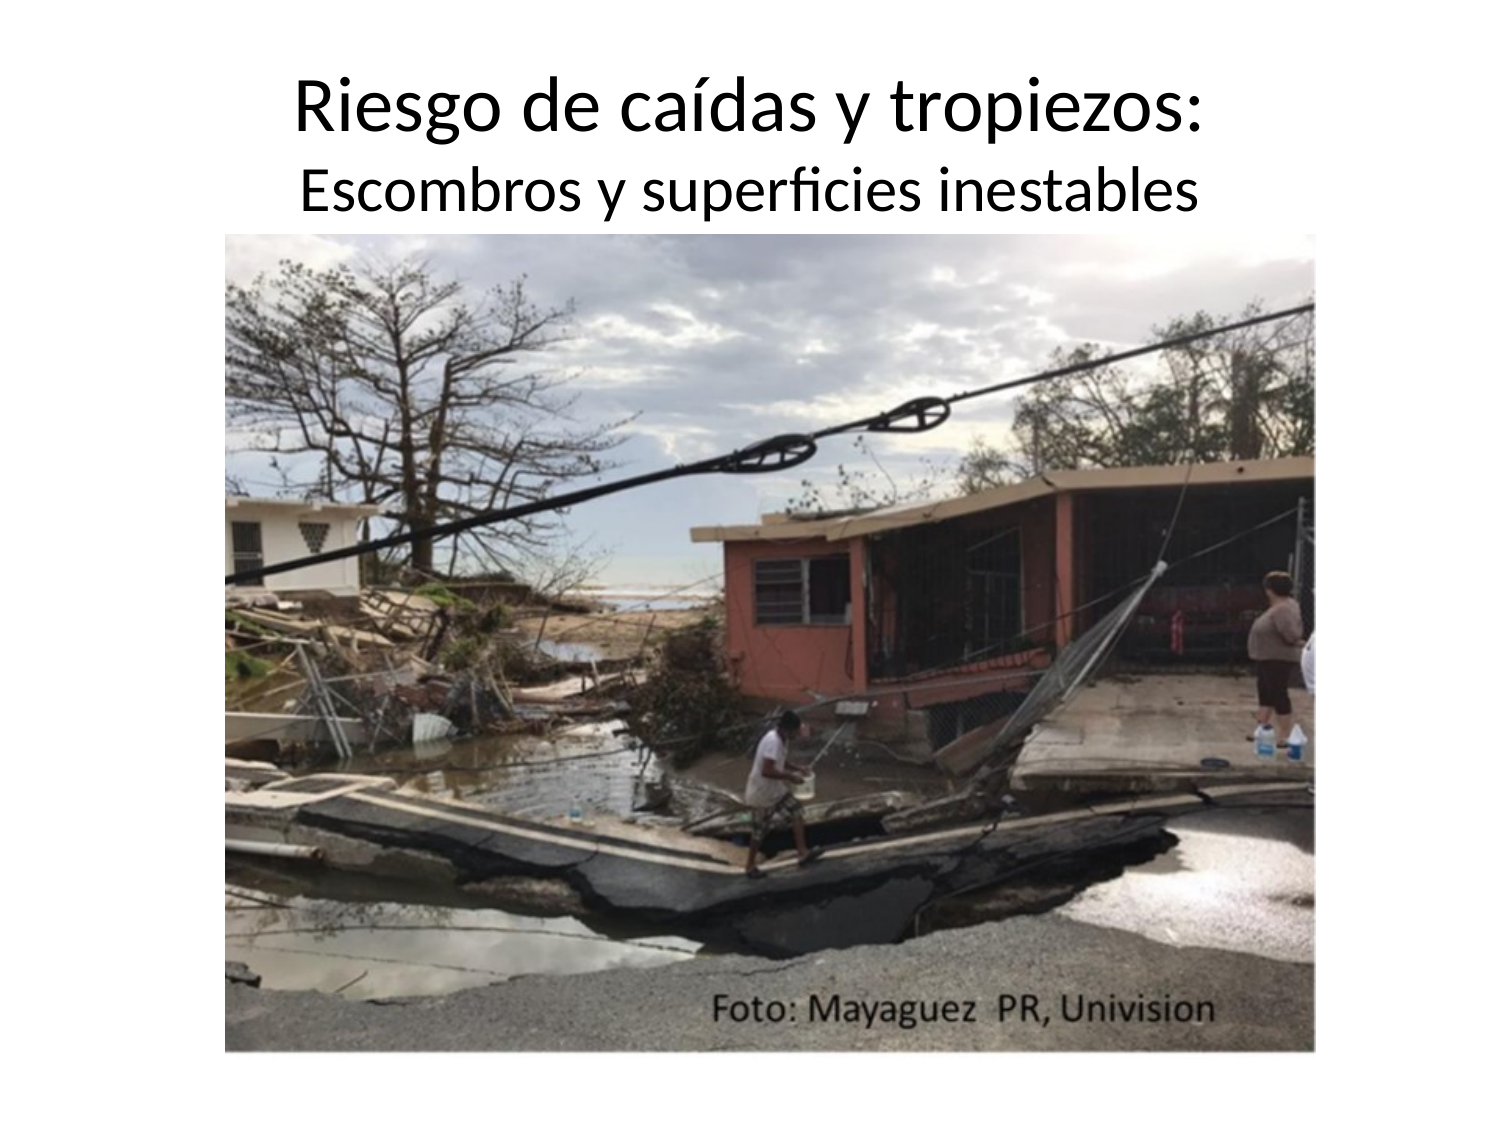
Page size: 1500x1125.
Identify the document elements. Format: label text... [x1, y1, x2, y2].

picture [224, 234, 1316, 1059]
title Riesgo de caídas y tropiezos: Escombros y superficies inestables [75, 45, 1425, 233]
